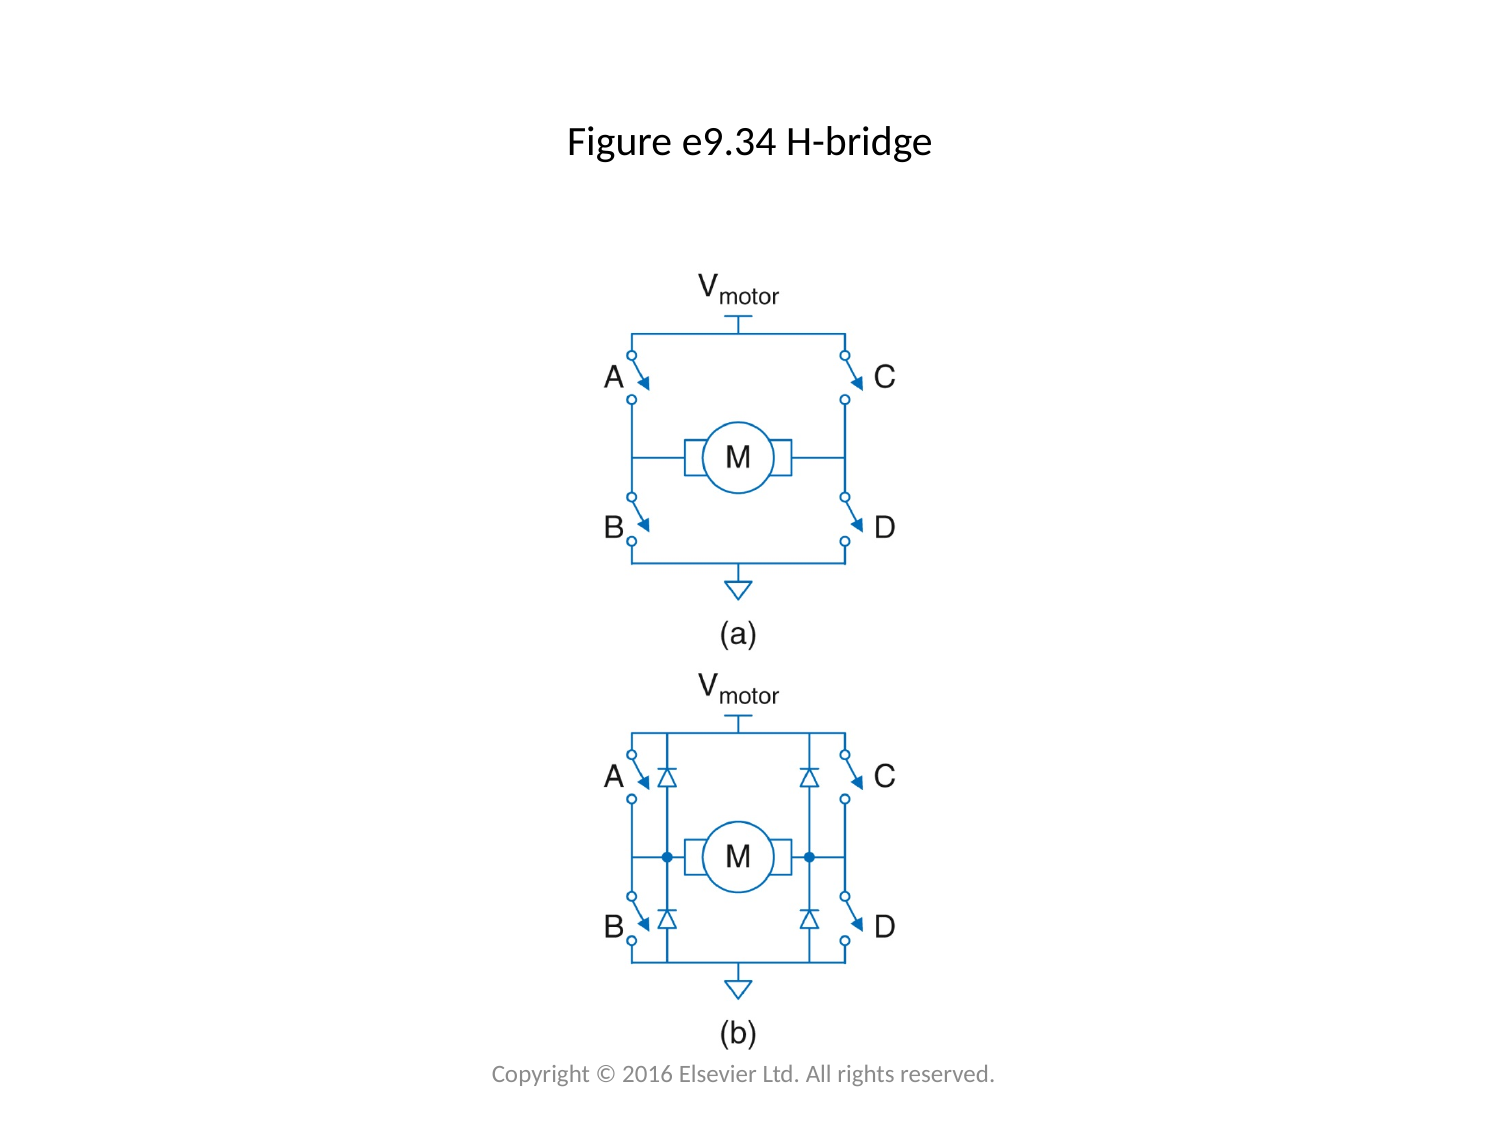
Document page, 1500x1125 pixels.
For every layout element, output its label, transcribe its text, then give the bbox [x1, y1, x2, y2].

picture [603, 269, 897, 1051]
title Figure e9.34 H-bridge [75, 45, 1425, 233]
footer Copyright © 2016 Elsevier Ltd. All rights reserved. [454, 1042, 1034, 1103]
